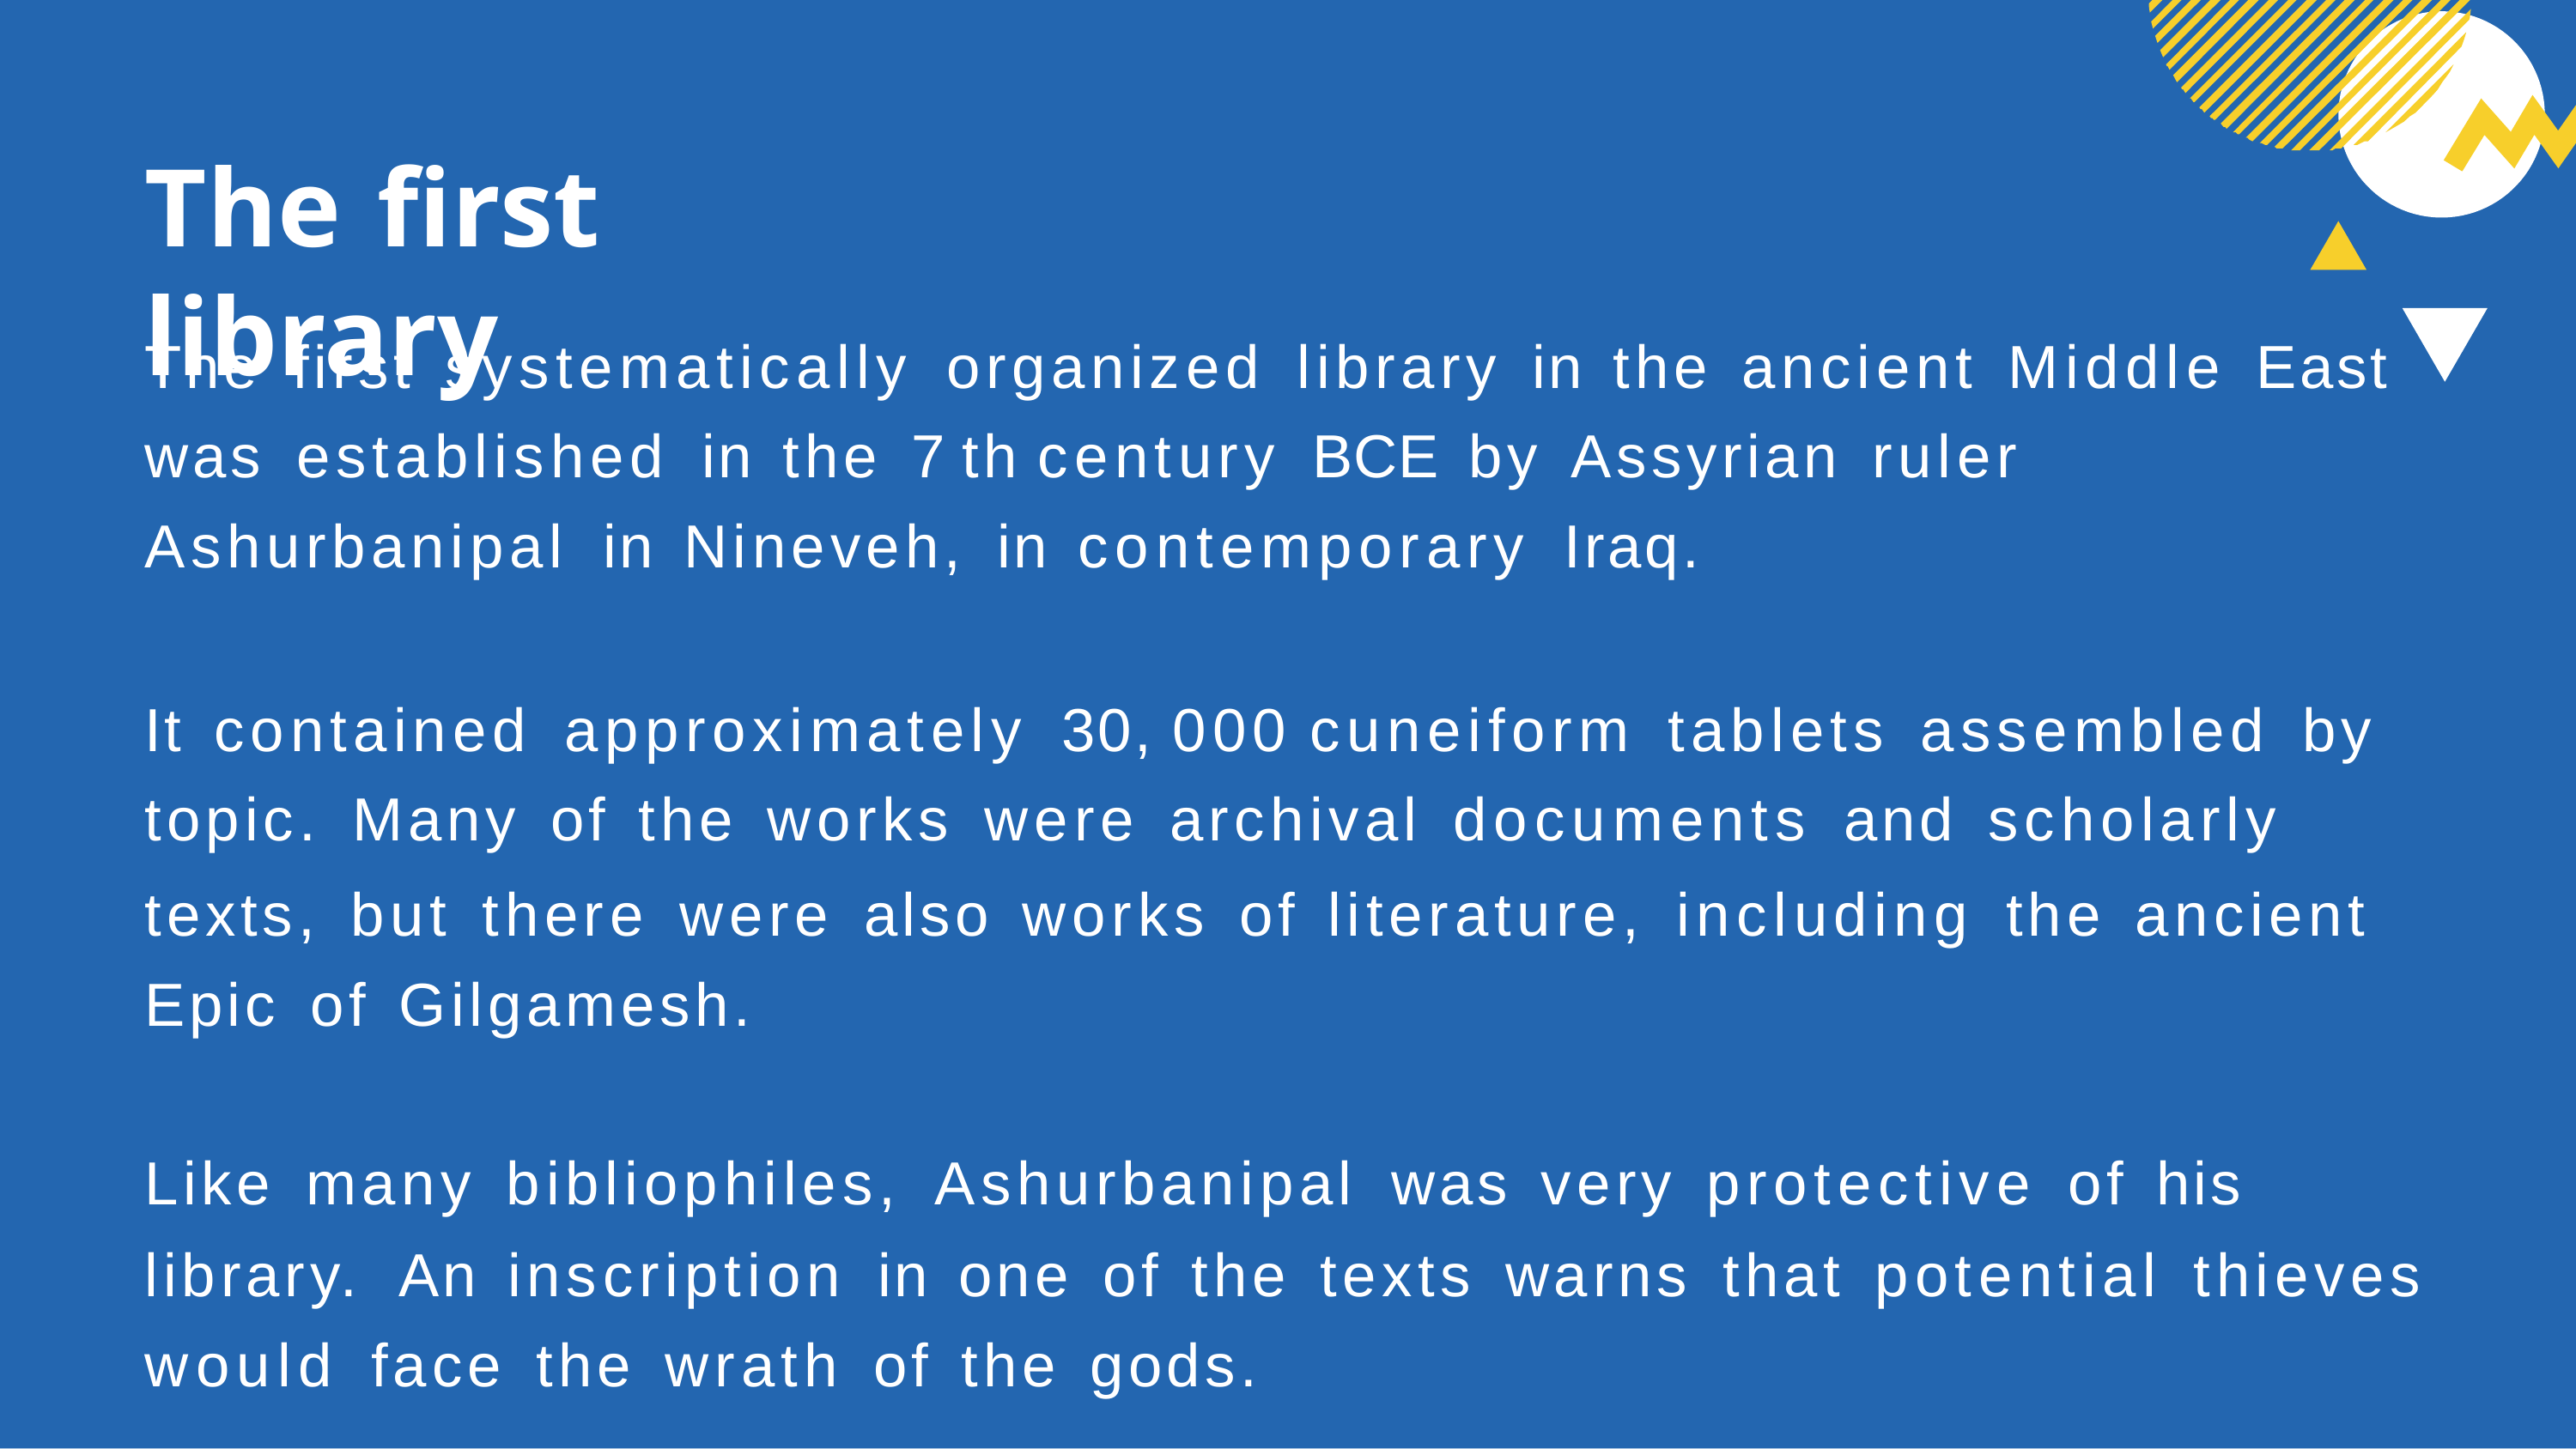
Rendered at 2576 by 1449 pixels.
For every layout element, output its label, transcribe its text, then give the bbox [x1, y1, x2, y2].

text_box [2402, 307, 2488, 382]
text_box The first systematically organized library in the ancient Middle East was established in the 7 th century BCE by Assyrian ruler Ashurbanipal in Nineveh, in contemporary Iraq. It contained approximately 30, 000 cuneiform tablets assembled by topic. Many of the works were archival documents and scholarly texts, but there were also works of literature, including the ancient Epic of Gilgamesh. Like many bibliophiles, Ashurbanipal was very protective of his library. An inscription in one of the texts warns that potential thieves would face the wrath of the gods. [143, 309, 2429, 1399]
title The first library [143, 137, 982, 309]
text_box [2148, 0, 2576, 270]
